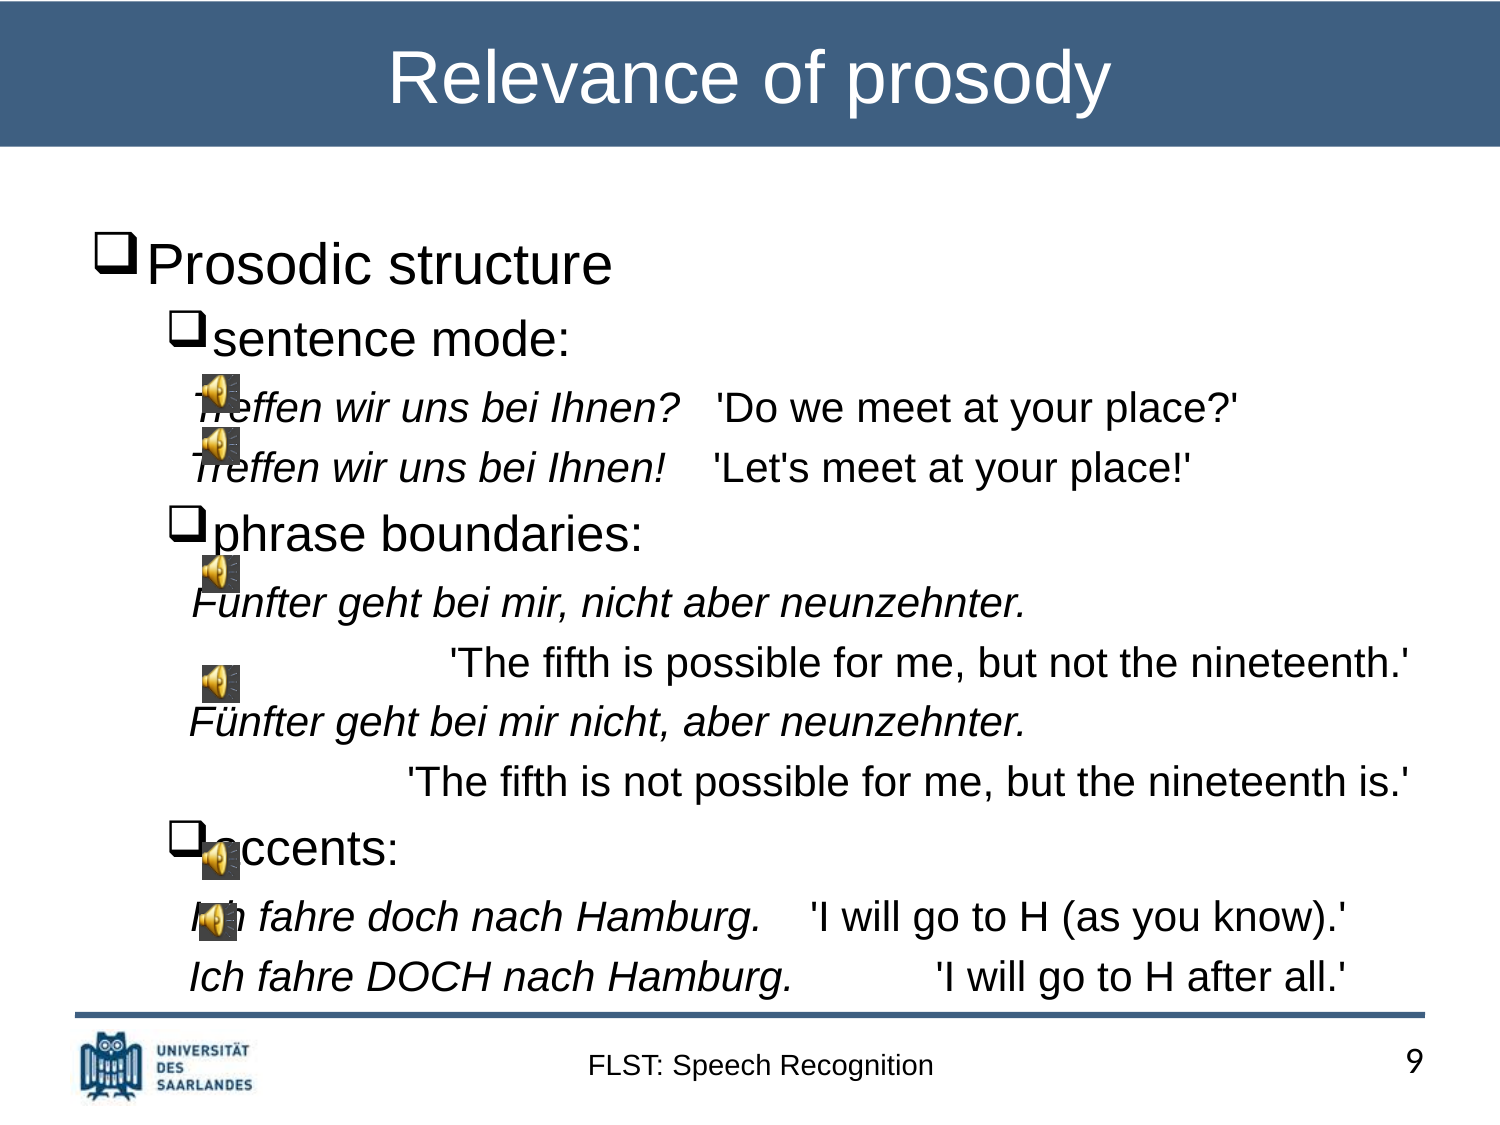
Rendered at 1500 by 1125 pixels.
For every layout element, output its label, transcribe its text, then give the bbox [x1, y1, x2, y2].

slide_number 9 [1088, 1028, 1439, 1089]
picture [197, 901, 239, 943]
picture [200, 840, 242, 882]
picture [70, 1029, 263, 1106]
picture [200, 663, 242, 705]
title Relevance of prosody [0, 1, 1500, 147]
picture [200, 373, 242, 414]
list Prosodic structure sentence mode: Treffen wir uns bei Ihnen? 'Do we meet at your place?' Treffen wir uns bei Ihnen! 'Let's meet at your place!' phrase boundaries: Fünfter geht bei mir, nicht aber neunzehnter. 'The fifth is possible for me, but not the nineteenth.' Fünfter geht bei mir nicht, aber neunzehnter. 'The fifth is not possible for me, but the nineteenth is.' accents: Ich fahre doch nach Hamburg. 'I will go to H (as you know).' Ich fahre DOCH nach Hamburg. 'I will go to H after all.' [75, 218, 1425, 1017]
picture [200, 553, 242, 595]
picture [200, 425, 242, 467]
